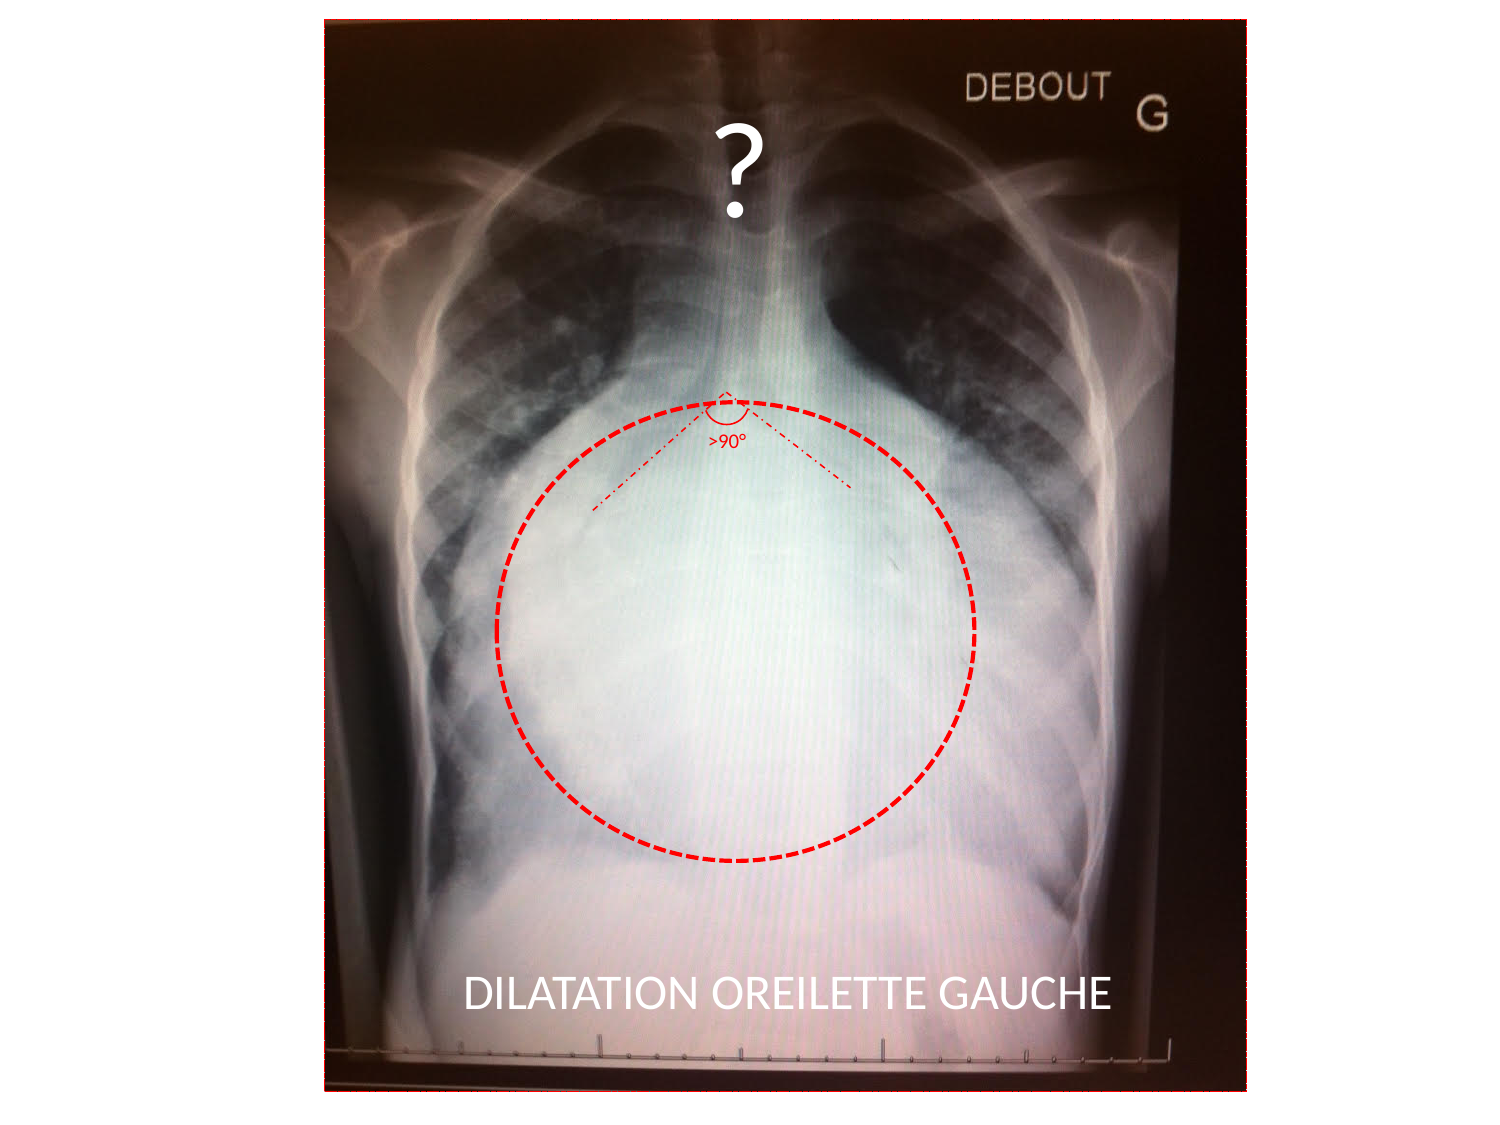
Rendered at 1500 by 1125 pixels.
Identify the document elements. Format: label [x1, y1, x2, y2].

picture [324, 18, 1247, 1092]
text_box [592, 379, 851, 511]
